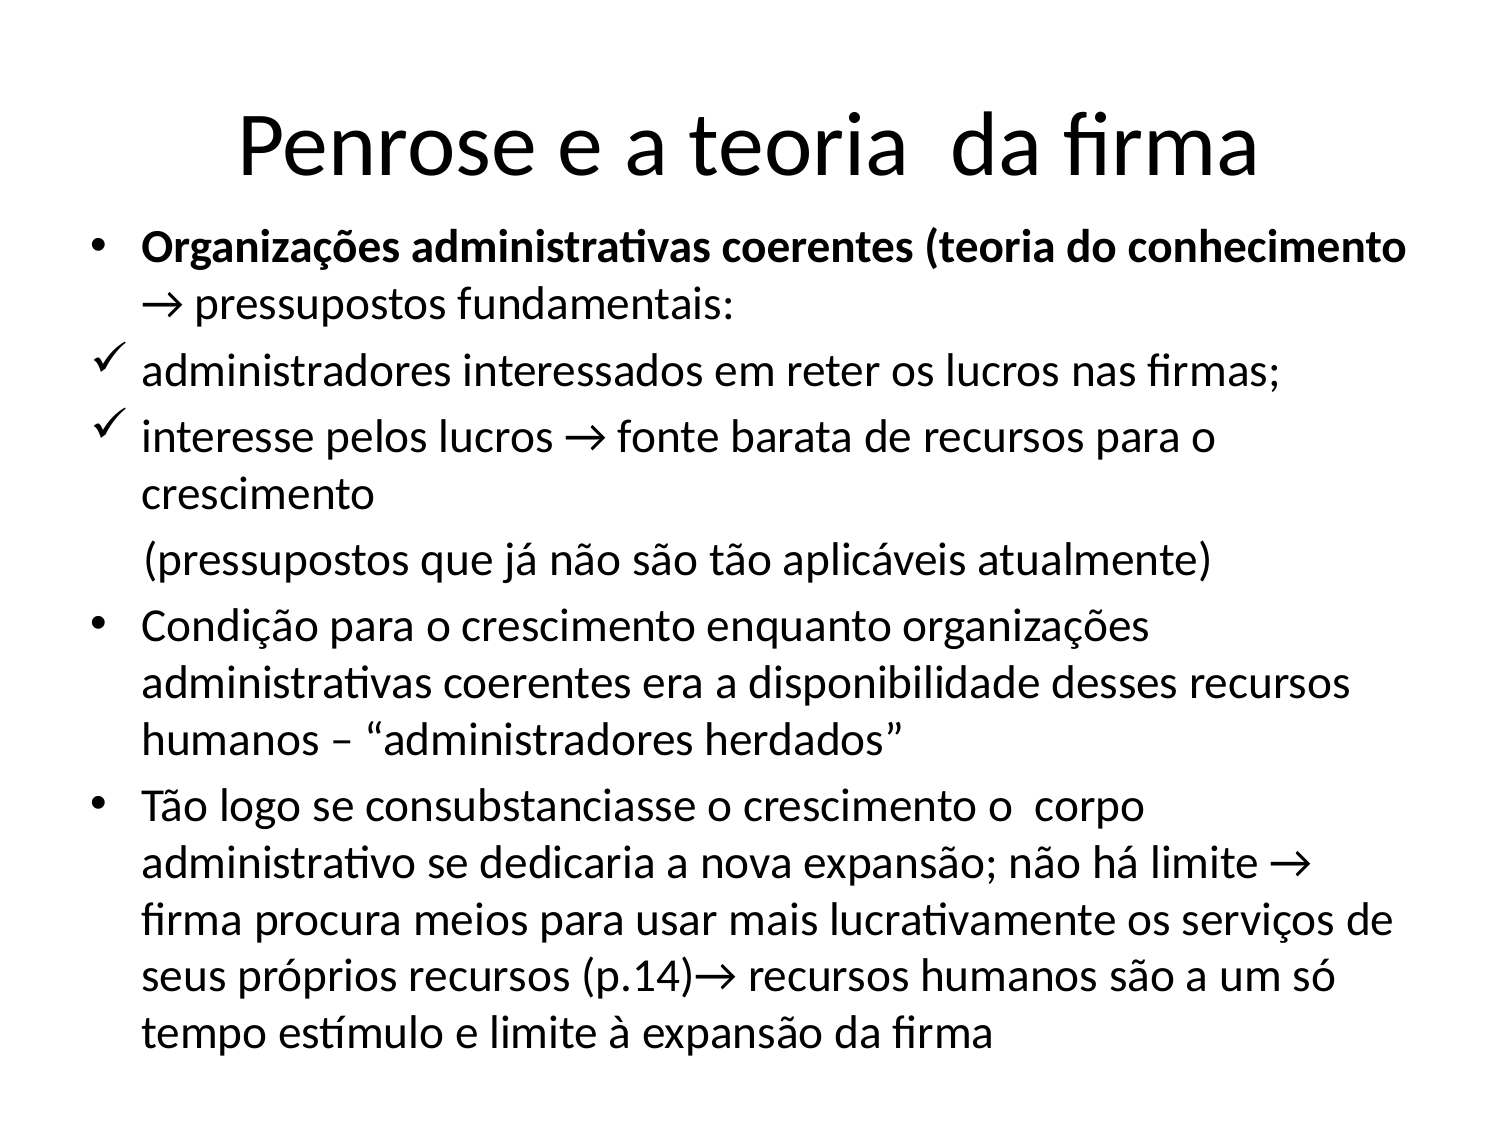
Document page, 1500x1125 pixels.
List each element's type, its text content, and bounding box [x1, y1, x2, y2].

list Organizações administrativas coerentes (teoria do conhecimento → pressupostos fundamentais: administradores interessados em reter os lucros nas firmas; interesse pelos lucros → fonte barata de recursos para o crescimento (pressupostos que já não são tão aplicáveis atualmente) Condição para o crescimento enquanto organizações administrativas coerentes era a disponibilidade desses recursos humanos – “administradores herdados” Tão logo se consubstanciasse o crescimento o corpo administrativo se dedicaria a nova expansão; não há limite → firma procura meios para usar mais lucrativamente os serviços de seus próprios recursos (p.14)→ recursos humanos são a um só tempo estímulo e limite à expansão da firma [75, 208, 1425, 1083]
title Penrose e a teoria da firma [75, 45, 1425, 208]
